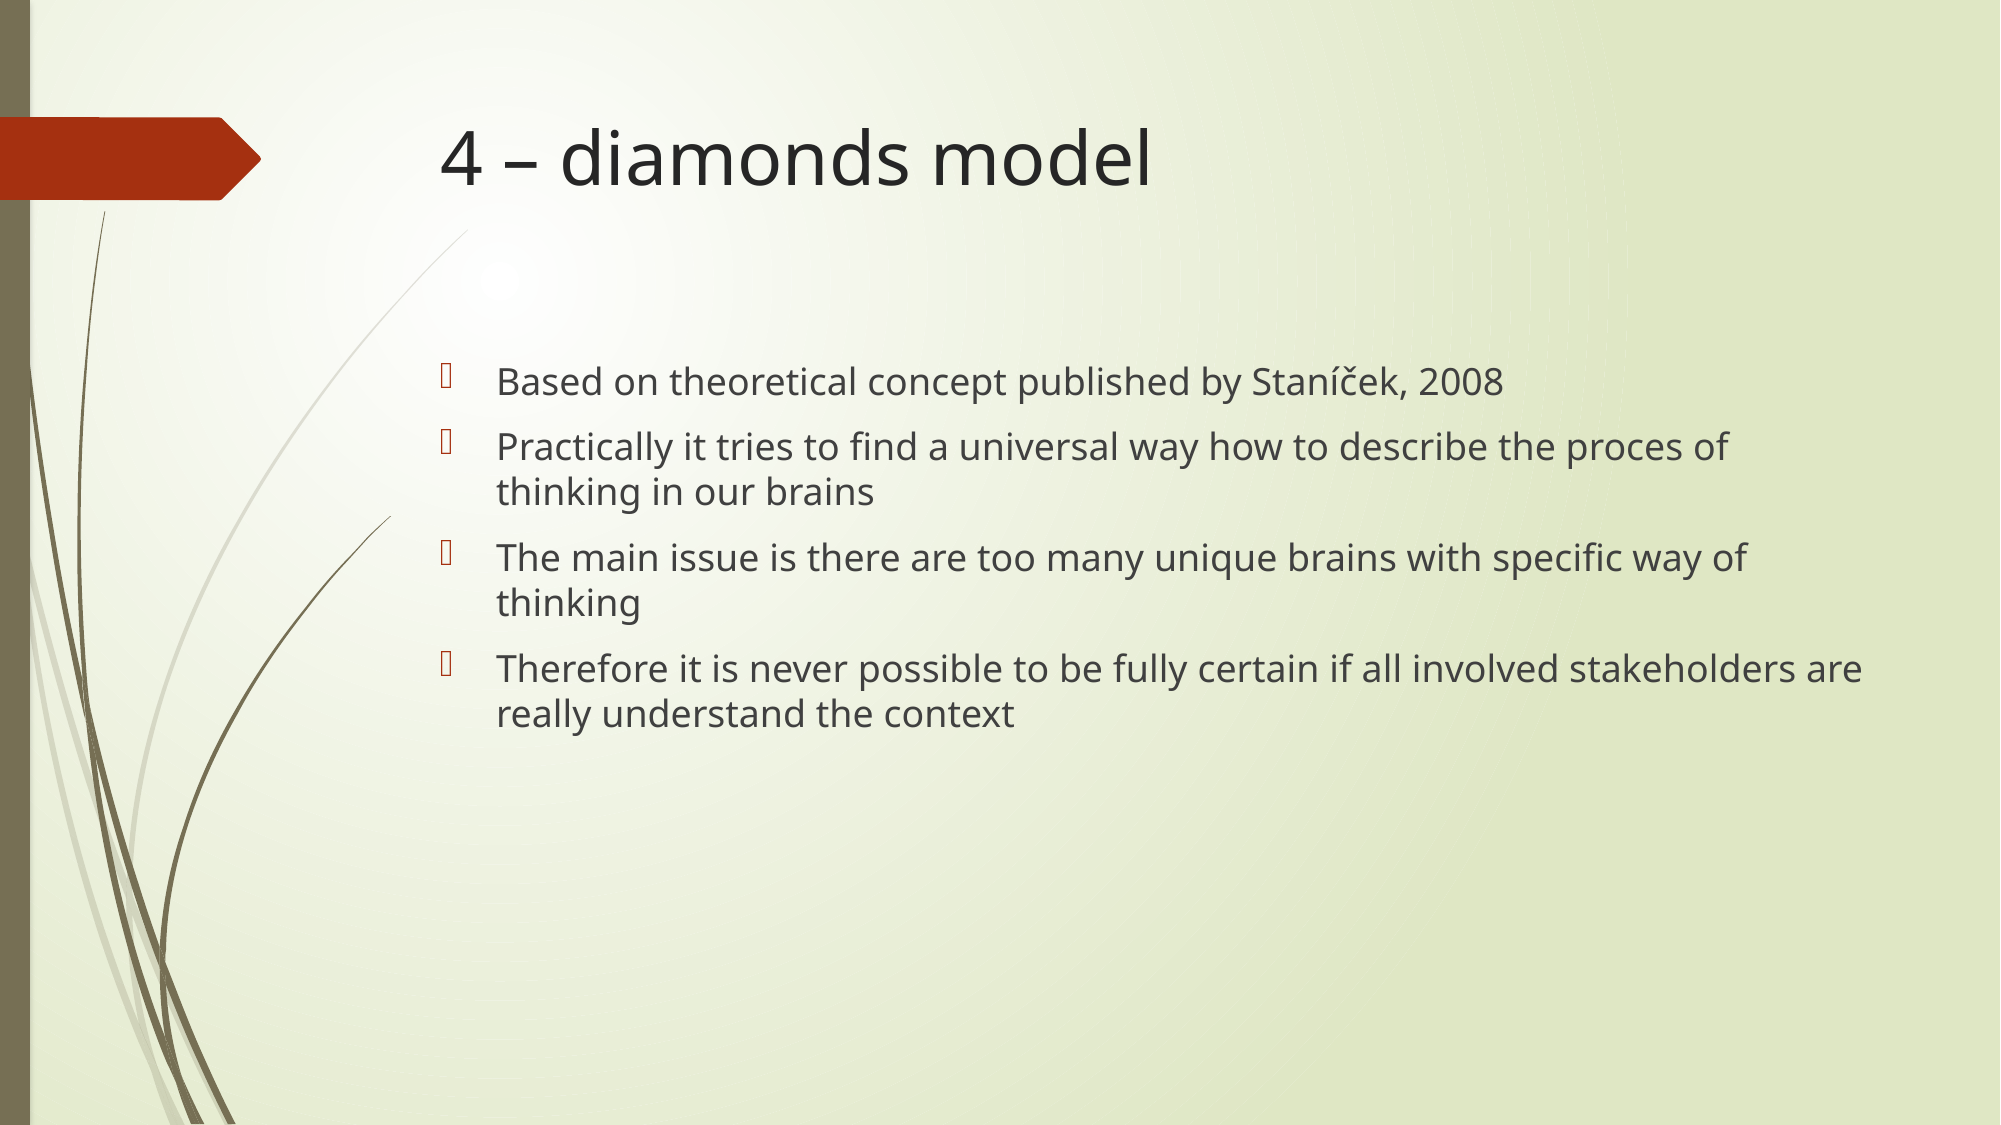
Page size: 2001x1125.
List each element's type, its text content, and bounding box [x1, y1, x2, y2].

list Based on theoretical concept published by Staníček, 2008 Practically it tries to find a universal way how to describe the proces of thinking in our brains The main issue is there are too many unique brains with specific way of thinking Therefore it is never possible to be fully certain if all involved stakeholders are really understand the context [424, 350, 1888, 970]
title 4 – diamonds model [425, 102, 1888, 313]
